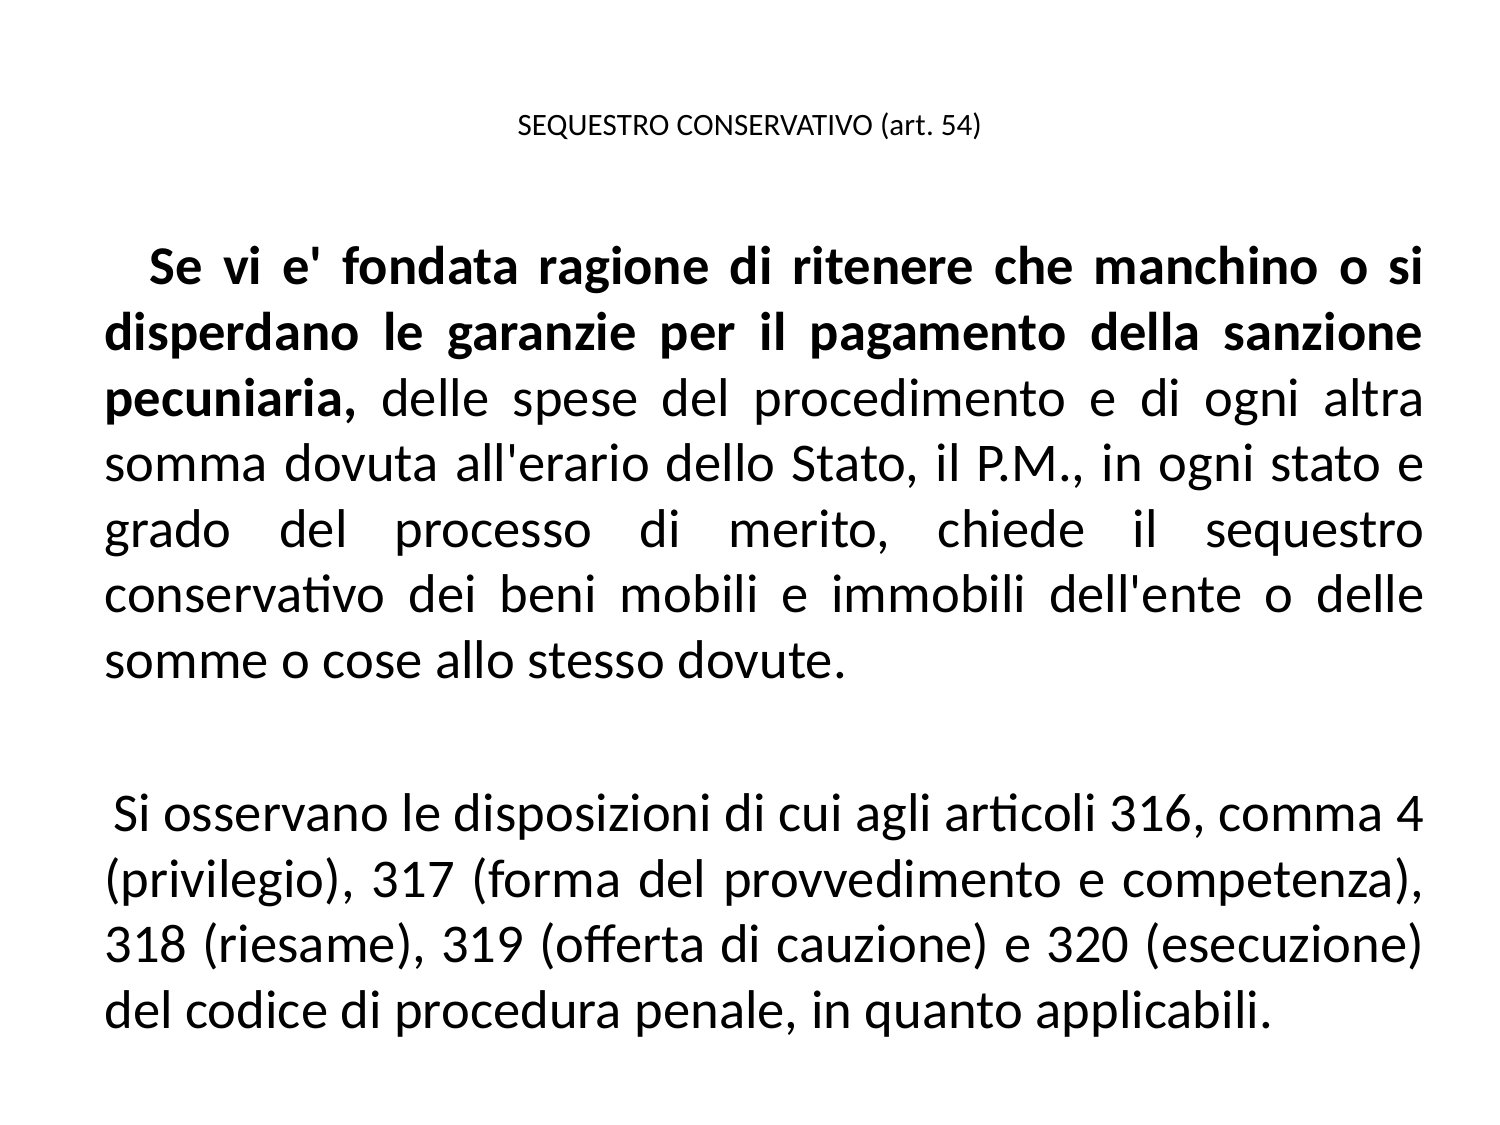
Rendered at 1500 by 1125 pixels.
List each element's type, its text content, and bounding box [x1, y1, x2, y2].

list Se vi e' fondata ragione di ritenere che manchino o si disperdano le garanzie per il pagamento della sanzione pecuniaria, delle spese del procedimento e di ogni altra somma dovuta all'erario dello Stato, il P.M., in ogni stato e grado del processo di merito, chiede il sequestro conservativo dei beni mobili e immobili dell'ente o delle somme o cose allo stesso dovute. Si osservano le disposizioni di cui agli articoli 316, comma 4 (privilegio), 317 (forma del provvedimento e competenza), 318 (riesame), 319 (offerta di cauzione) e 320 (esecuzione) del codice di procedura penale, in quanto applicabili. [34, 222, 1442, 1067]
title SEQUESTRO CONSERVATIVO (art. 54) [74, 58, 1426, 188]
